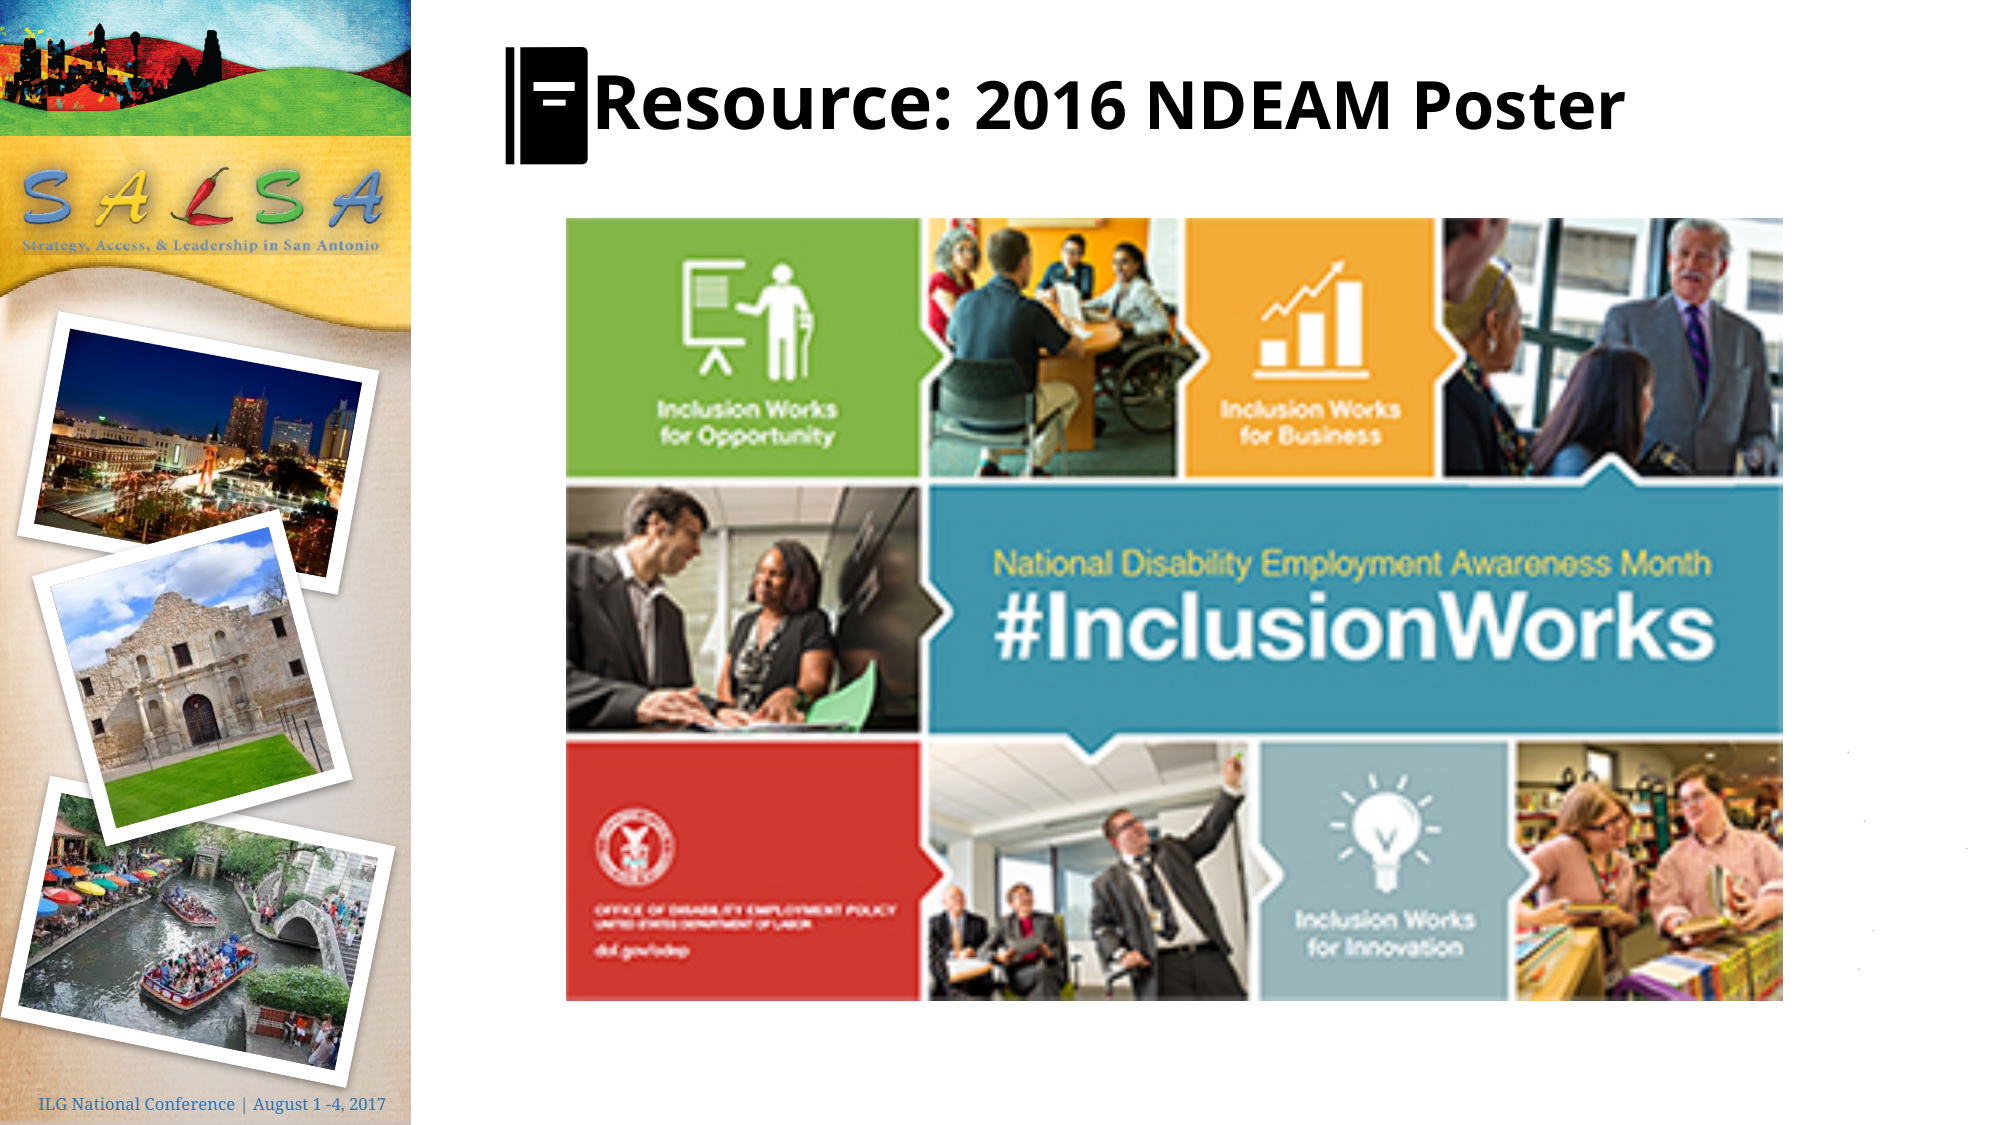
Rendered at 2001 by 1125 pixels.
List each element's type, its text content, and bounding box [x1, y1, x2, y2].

picture [566, 218, 1783, 1001]
picture [0, 0, 411, 1125]
picture [51, 528, 334, 828]
picture [476, 35, 617, 176]
title Resource: 2016 NDEAM Poster [439, 22, 1910, 188]
picture [35, 329, 361, 577]
picture [19, 794, 377, 1070]
